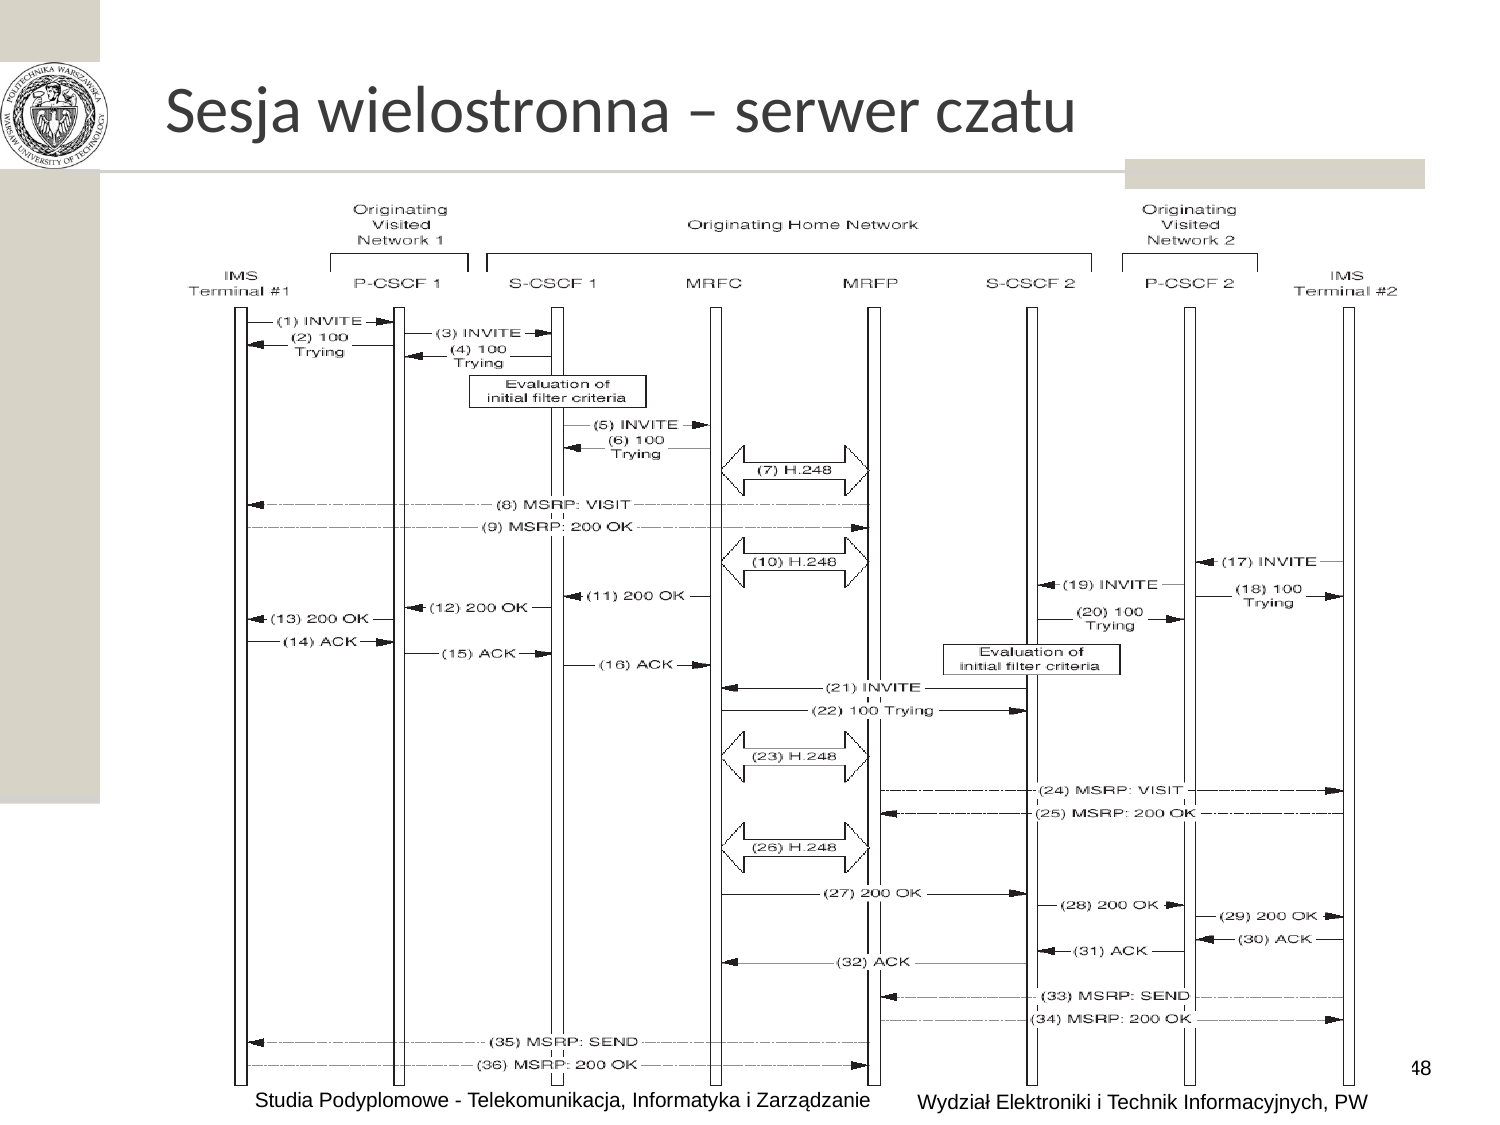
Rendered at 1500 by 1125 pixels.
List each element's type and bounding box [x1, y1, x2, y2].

slide_number [1373, 1046, 1448, 1123]
footer [898, 1088, 1373, 1123]
picture [0, 62, 108, 169]
slide_number [239, 1088, 898, 1123]
picture [181, 198, 1412, 1088]
title [149, 41, 1426, 171]
